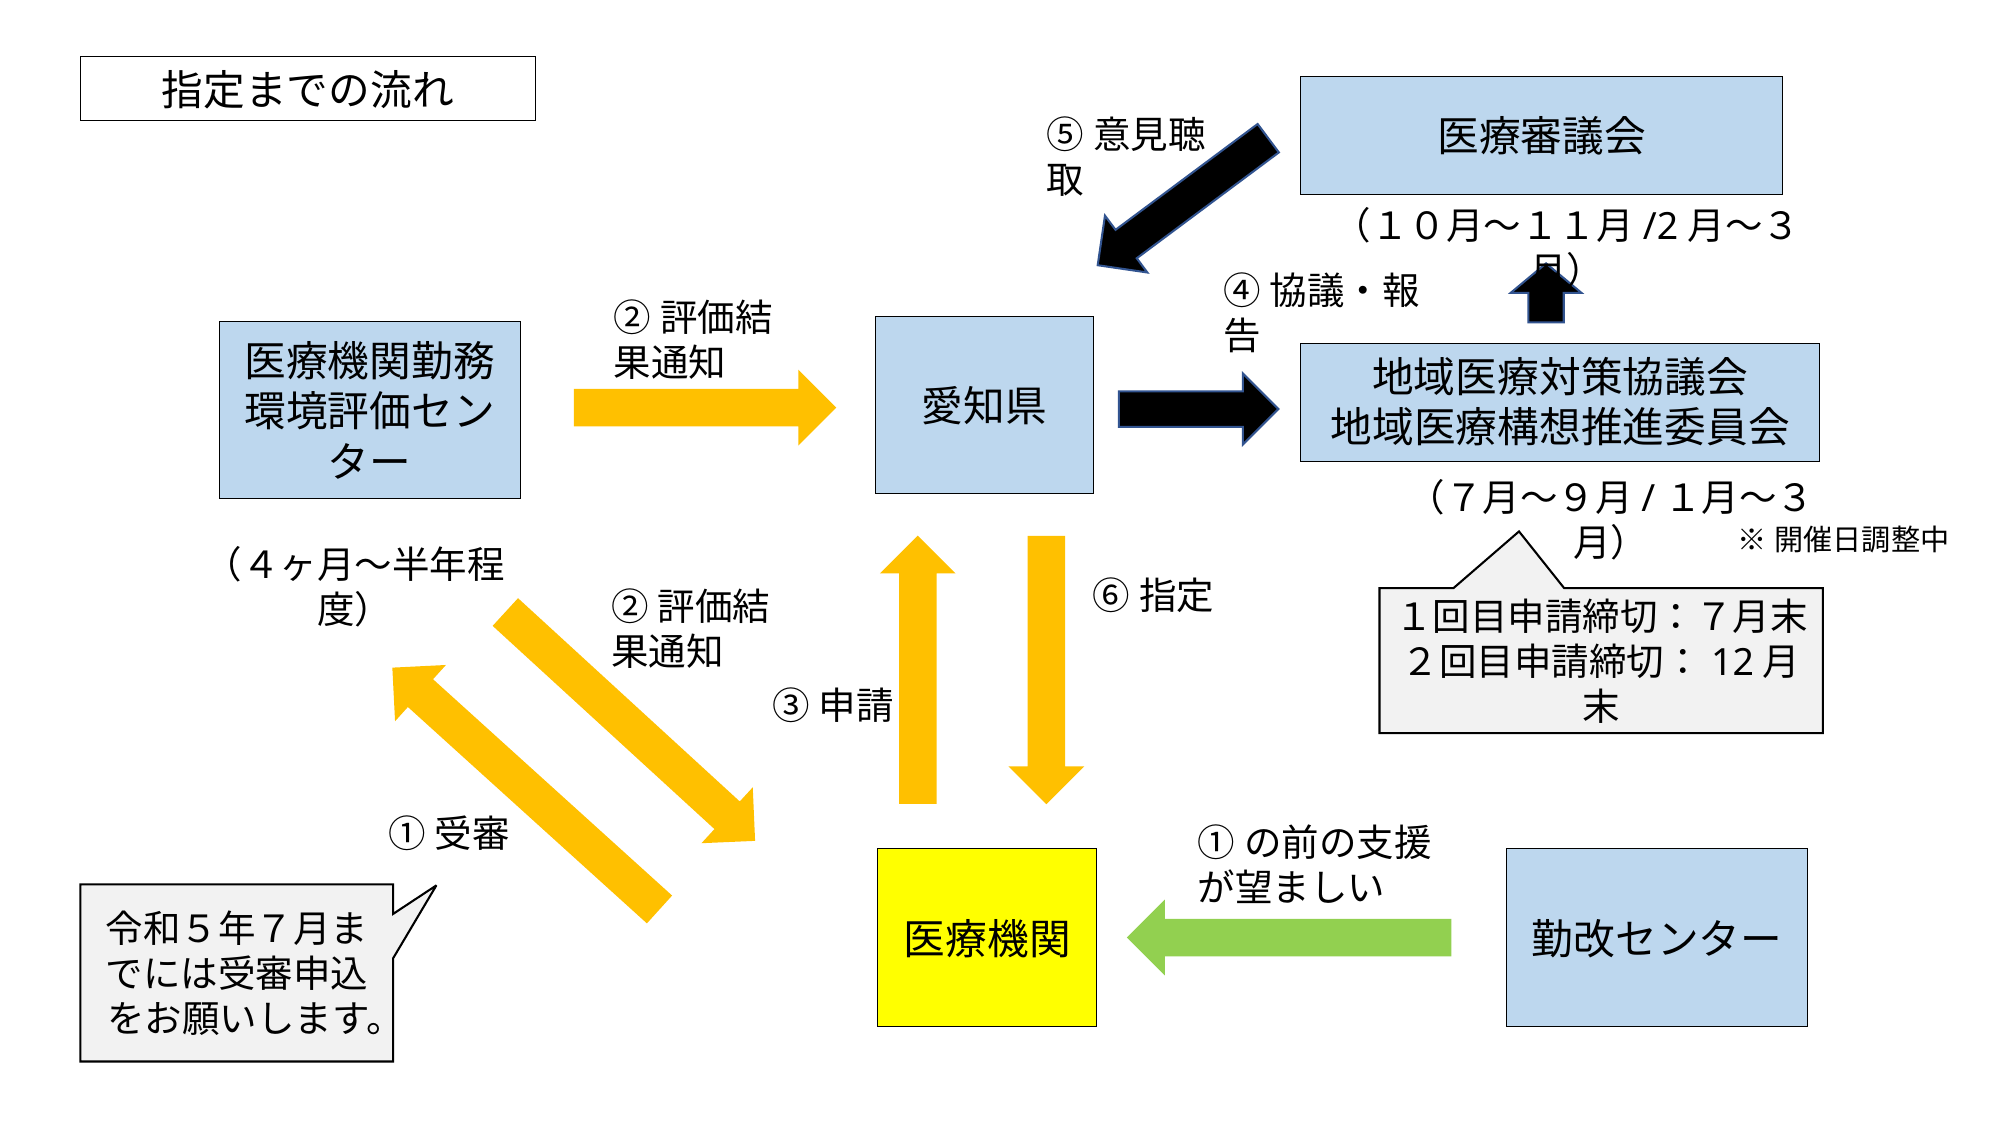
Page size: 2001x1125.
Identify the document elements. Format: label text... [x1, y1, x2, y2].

text_box [1527, 299, 1565, 324]
text_box [392, 664, 569, 802]
text_box 医療審議会 [1300, 76, 1783, 195]
text_box [1229, 122, 1281, 191]
text_box 地域医療対策協議会 地域医療構想推進委員会 [1300, 343, 1820, 462]
text_box ②評価結果通知 [599, 286, 797, 391]
text_box 医療機関勤務環境評価センター [219, 321, 521, 499]
text_box [571, 804, 673, 924]
text_box １回目申請締切：７月末 ２回目申請締切：12月末 [1378, 529, 1824, 735]
text_box 指定までの流れ [80, 56, 536, 121]
text_box （７月～９月/１月～３月） [1389, 466, 1833, 572]
text_box 勤改センター [1506, 848, 1808, 1027]
text_box [1126, 899, 1452, 976]
text_box [573, 369, 837, 446]
text_box ⑤意見聴取 [1031, 104, 1229, 209]
text_box ②評価結果通知 [596, 575, 794, 681]
text_box ※開催日調整中 [1723, 514, 1966, 564]
text_box 愛知県 [875, 316, 1094, 494]
text_box ①受審 [373, 802, 571, 863]
text_box ④協議・報告 [1208, 259, 1467, 365]
text_box （１０月～１１月/2月～３月） [1316, 194, 1818, 299]
text_box [506, 617, 756, 844]
text_box （４ヶ月～半年程度） [170, 533, 539, 639]
text_box [879, 535, 956, 674]
text_box 医療機関 [877, 848, 1097, 1027]
text_box [899, 735, 937, 804]
text_box 令和５年７月までには受審申込をお願いします。 [79, 883, 438, 1063]
text_box [1117, 371, 1280, 448]
text_box [1008, 535, 1085, 805]
text_box [1096, 209, 1205, 274]
text_box ⑥指定 [1077, 564, 1275, 624]
text_box ①の前の支援が望ましい [1182, 811, 1464, 917]
text_box ③申請 [757, 674, 955, 735]
